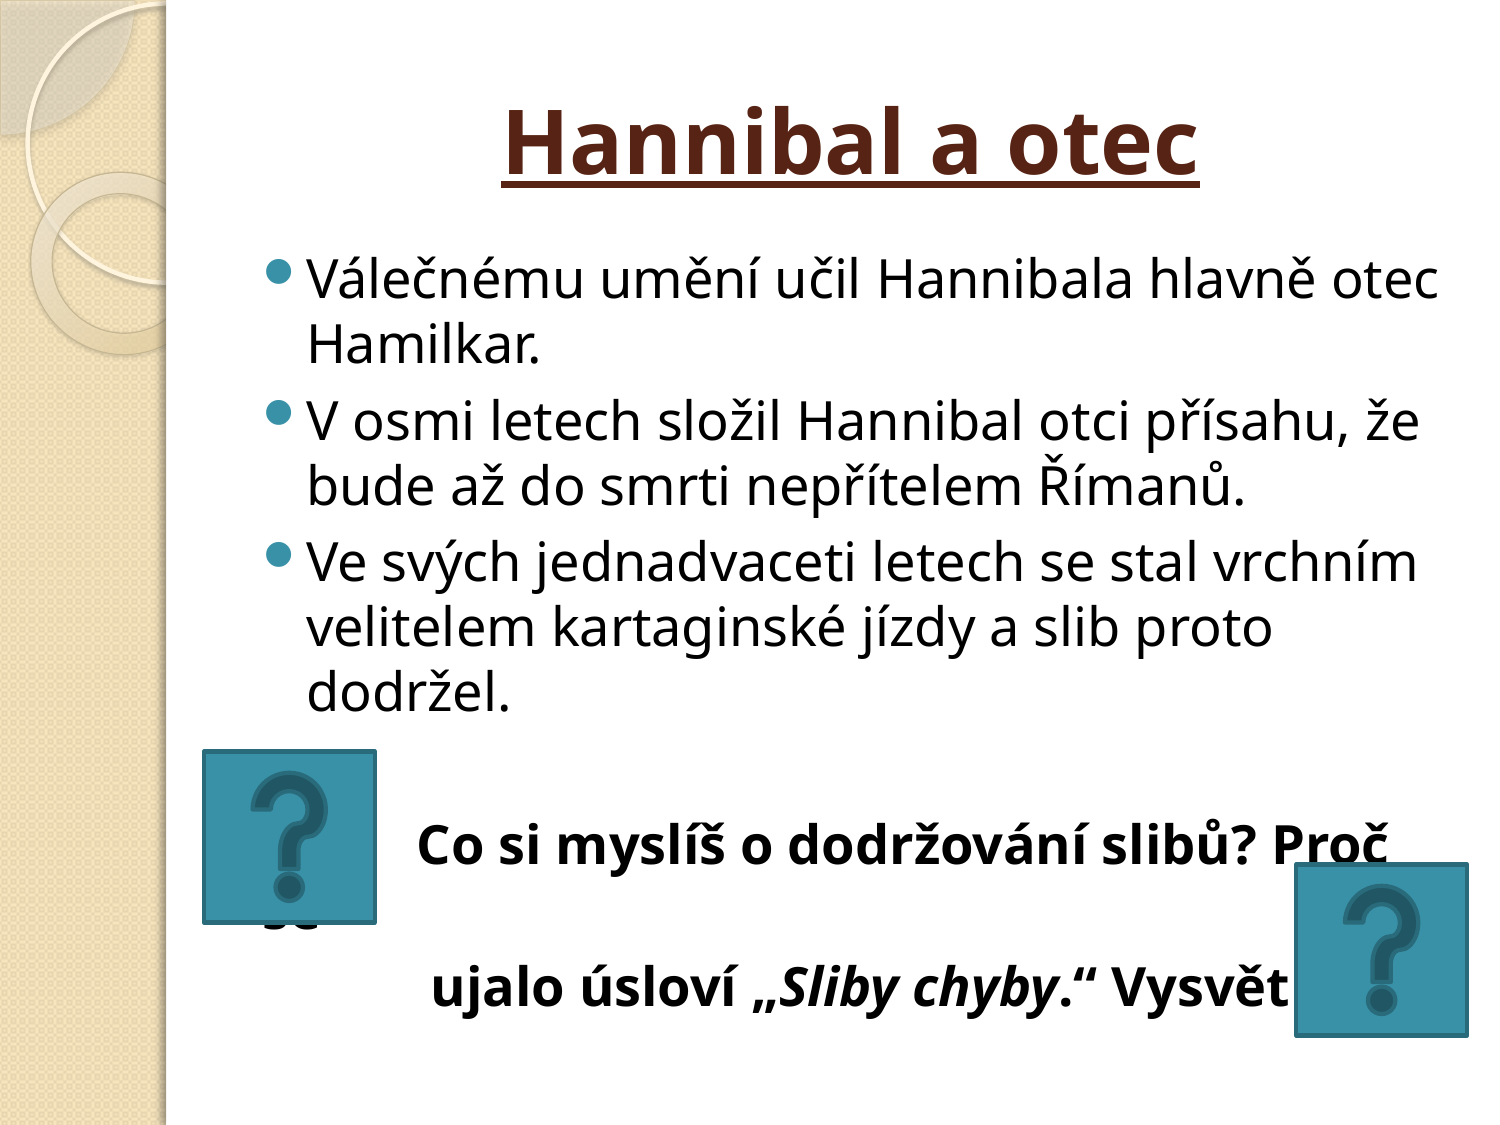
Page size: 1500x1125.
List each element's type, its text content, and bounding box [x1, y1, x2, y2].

text_box [1294, 862, 1469, 1038]
text_box [202, 749, 377, 925]
title Hannibal a otec [235, 45, 1466, 233]
list Válečnému umění učil Hannibala hlavně otec Hamilkar. V osmi letech složil Hannibal otci přísahu, že bude až do smrti nepřítelem Římanů. Ve svých jednadvaceti letech se stal vrchním velitelem kartaginské jízdy a slib proto dodržel. Co si myslíš o dodržování slibů? Proč se ujalo úsloví „Sliby chyby.“ Vysvětli! [235, 237, 1466, 1025]
